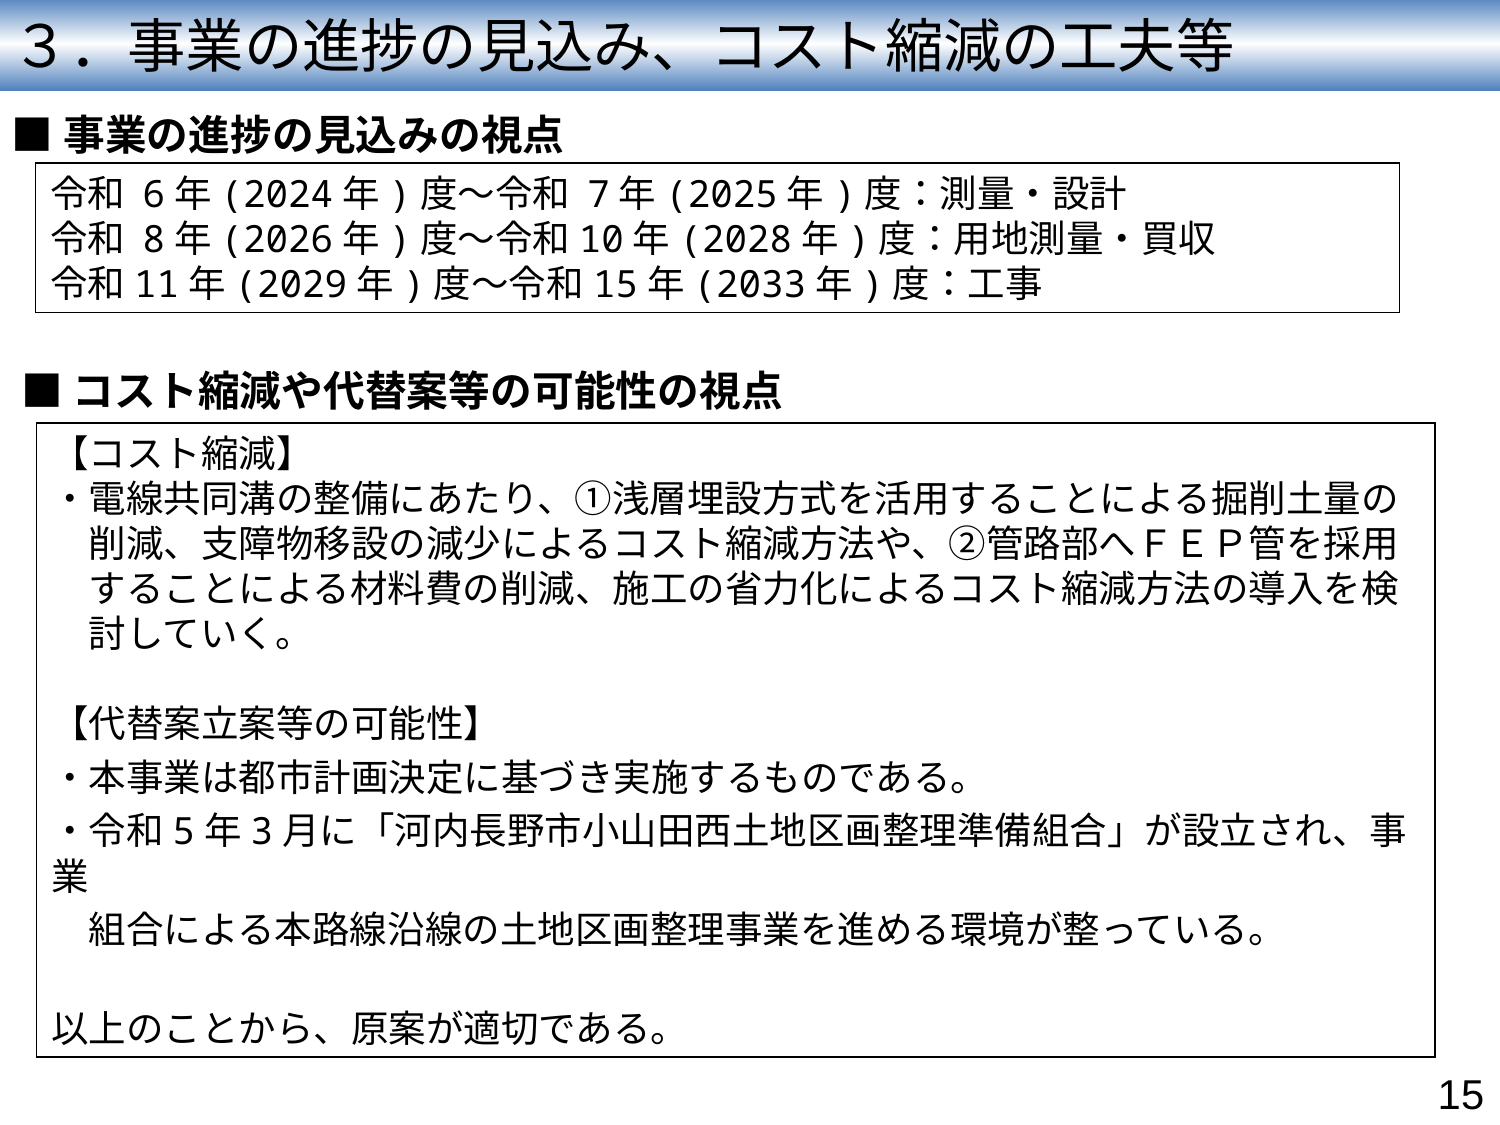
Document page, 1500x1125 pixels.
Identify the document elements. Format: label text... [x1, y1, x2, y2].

text_box 【コスト縮減】 ・電線共同溝の整備にあたり、①浅層埋設方式を活用することによる掘削土量の 削減、支障物移設の減少によるコスト縮減方法や、②管路部へＦＥＰ管を採用 することによる材料費の削減、施工の省力化によるコスト縮減方法の導入を検 討していく。 【代替案立案等の可能性】 ・本事業は都市計画決定に基づき実施するものである。 ・令和5年3月に「河内長野市小山田西土地区画整理準備組合」が設立され、事業 組合による本路線沿線の土地区画整理事業を進める環境が整っている。 以上のことから、原案が適切である。 [36, 423, 1435, 1057]
text_box ■事業の進捗の見込みの視点 [0, 101, 580, 167]
title ３．事業の進捗の見込み、コスト縮減の工夫等 [0, 0, 1500, 91]
text_box ■コスト縮減や代替案等の可能性の視点 [6, 357, 798, 423]
slide_number 15 [1399, 1062, 1500, 1123]
text_box 令和 6年(2024年)度～令和 7年(2025年)度：測量・設計 令和 8年(2026年)度～令和10年(2028年)度：用地測量・買収 令和11年(2029年)度～令和15年(2033年)度：工事 [35, 162, 1400, 313]
